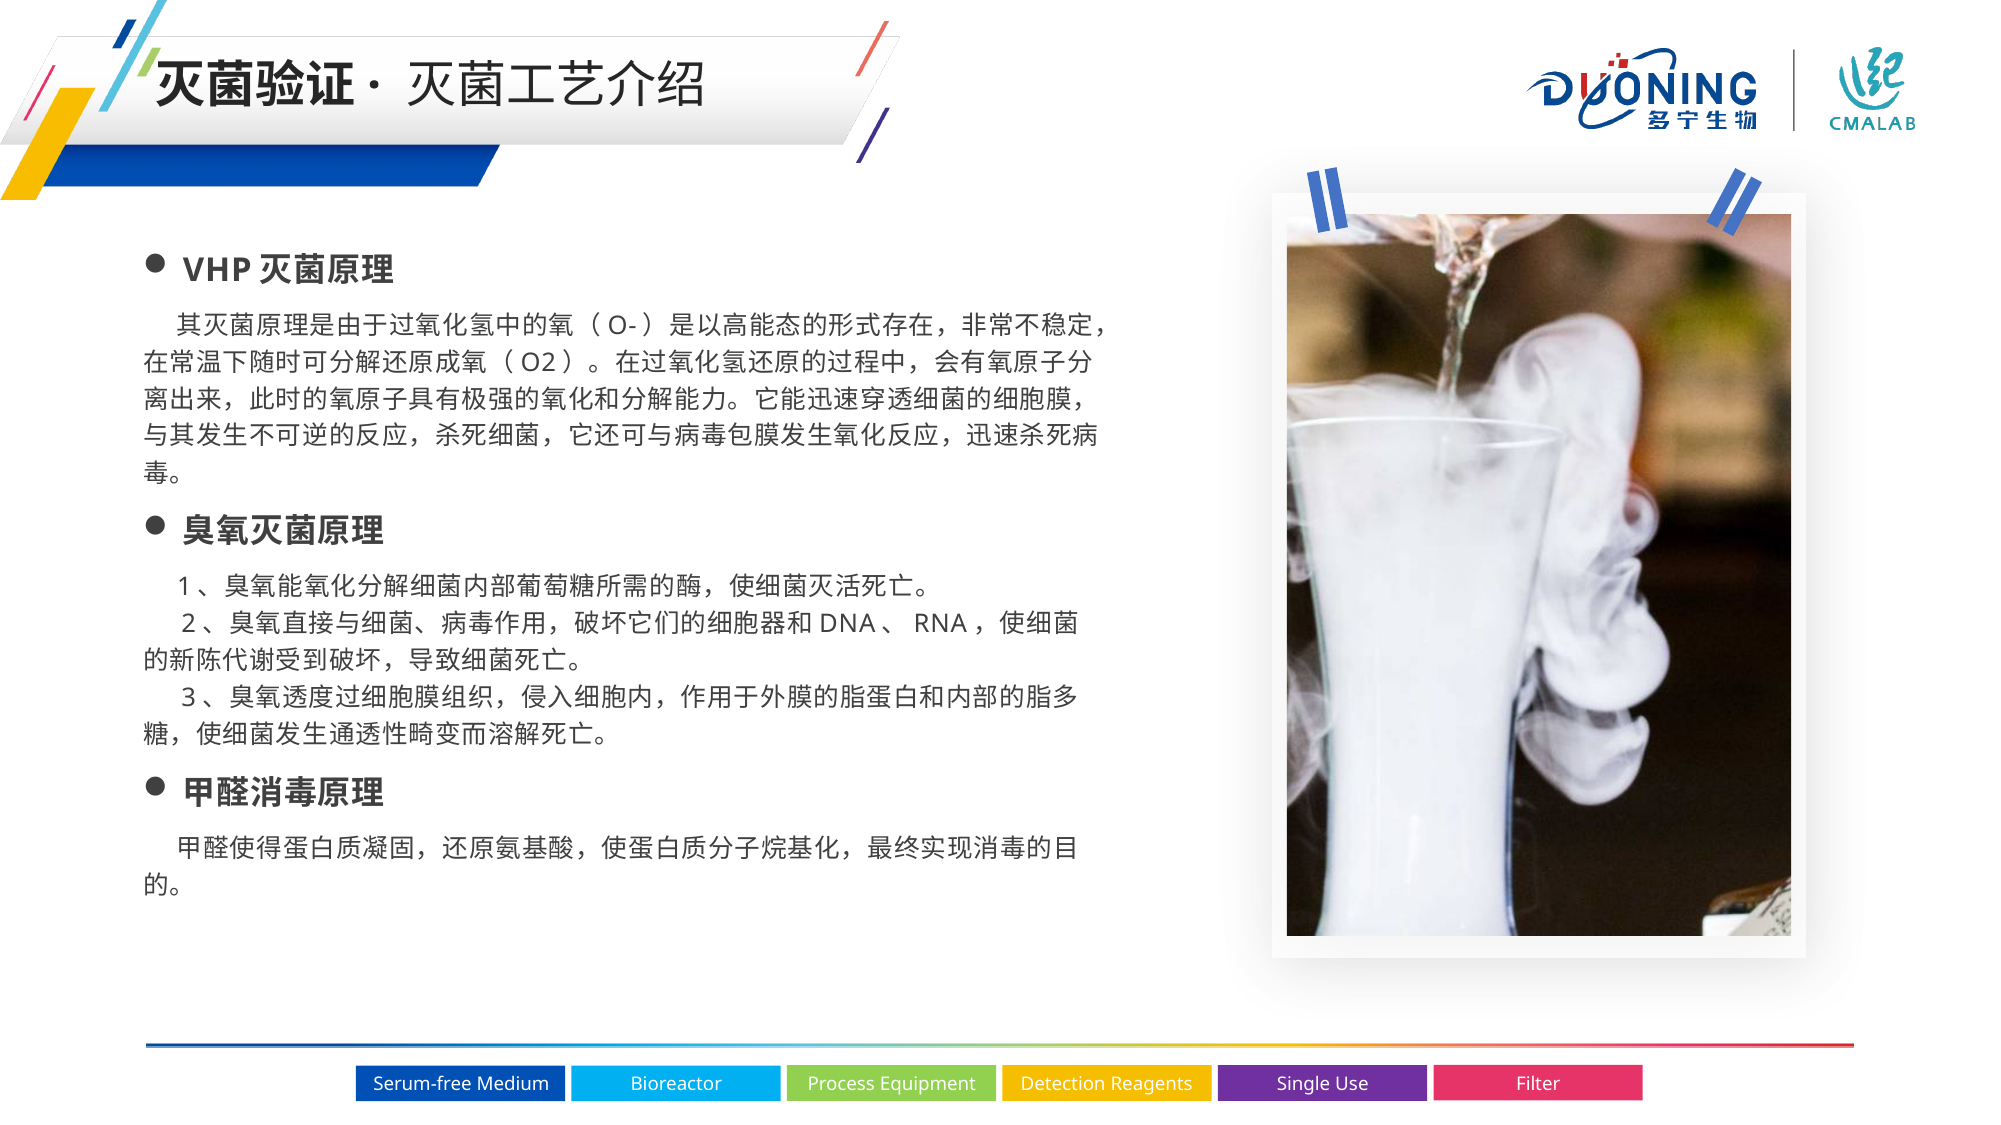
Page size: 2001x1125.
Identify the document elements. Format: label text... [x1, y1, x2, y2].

text_box [1305, 169, 1329, 214]
picture [1526, 47, 1915, 131]
picture [1286, 214, 1792, 936]
text_box 灭菌验证· 灭菌工艺介绍 [140, 45, 1104, 120]
text_box VHP灭菌原理 其灭菌原理是由于过氧化氢中的氧（O-）是以高能态的形式存在，非常不稳定，在常温下随时可分解还原成氧（O2）。在过氧化氢还原的过程中，会有氧原子分离出来，此时的氧原子具有极强的氧化和分解能力。它能迅速穿透细菌的细胞膜，与其发生不可逆的反应，杀死细菌，它还可与病毒包膜发生氧化反应，迅速杀死病毒。 臭氧灭菌原理 1、臭氧能氧化分解细菌内部葡萄糖所需的酶，使细菌灭活死亡。 2、臭氧直接与细菌、病毒作用，破坏它们的细胞器和DNA、RNA，使细菌的新陈代谢受到破坏，导致细菌死亡。 3、臭氧透度过细胞膜组织，侵入细胞内，作用于外膜的脂蛋白和内部的脂多糖，使细菌发生通透性畸变而溶解死亡。 甲醛消毒原理 甲醛使得蛋白质凝固，还原氨基酸，使蛋白质分子烷基化，最终实现消毒的目的。 [132, 236, 1111, 908]
text_box [1323, 165, 1347, 214]
picture [146, 1043, 1854, 1048]
picture [0, 0, 900, 200]
text_box [1730, 175, 1764, 214]
text_box [1271, 192, 1807, 959]
text_box [1709, 166, 1748, 214]
